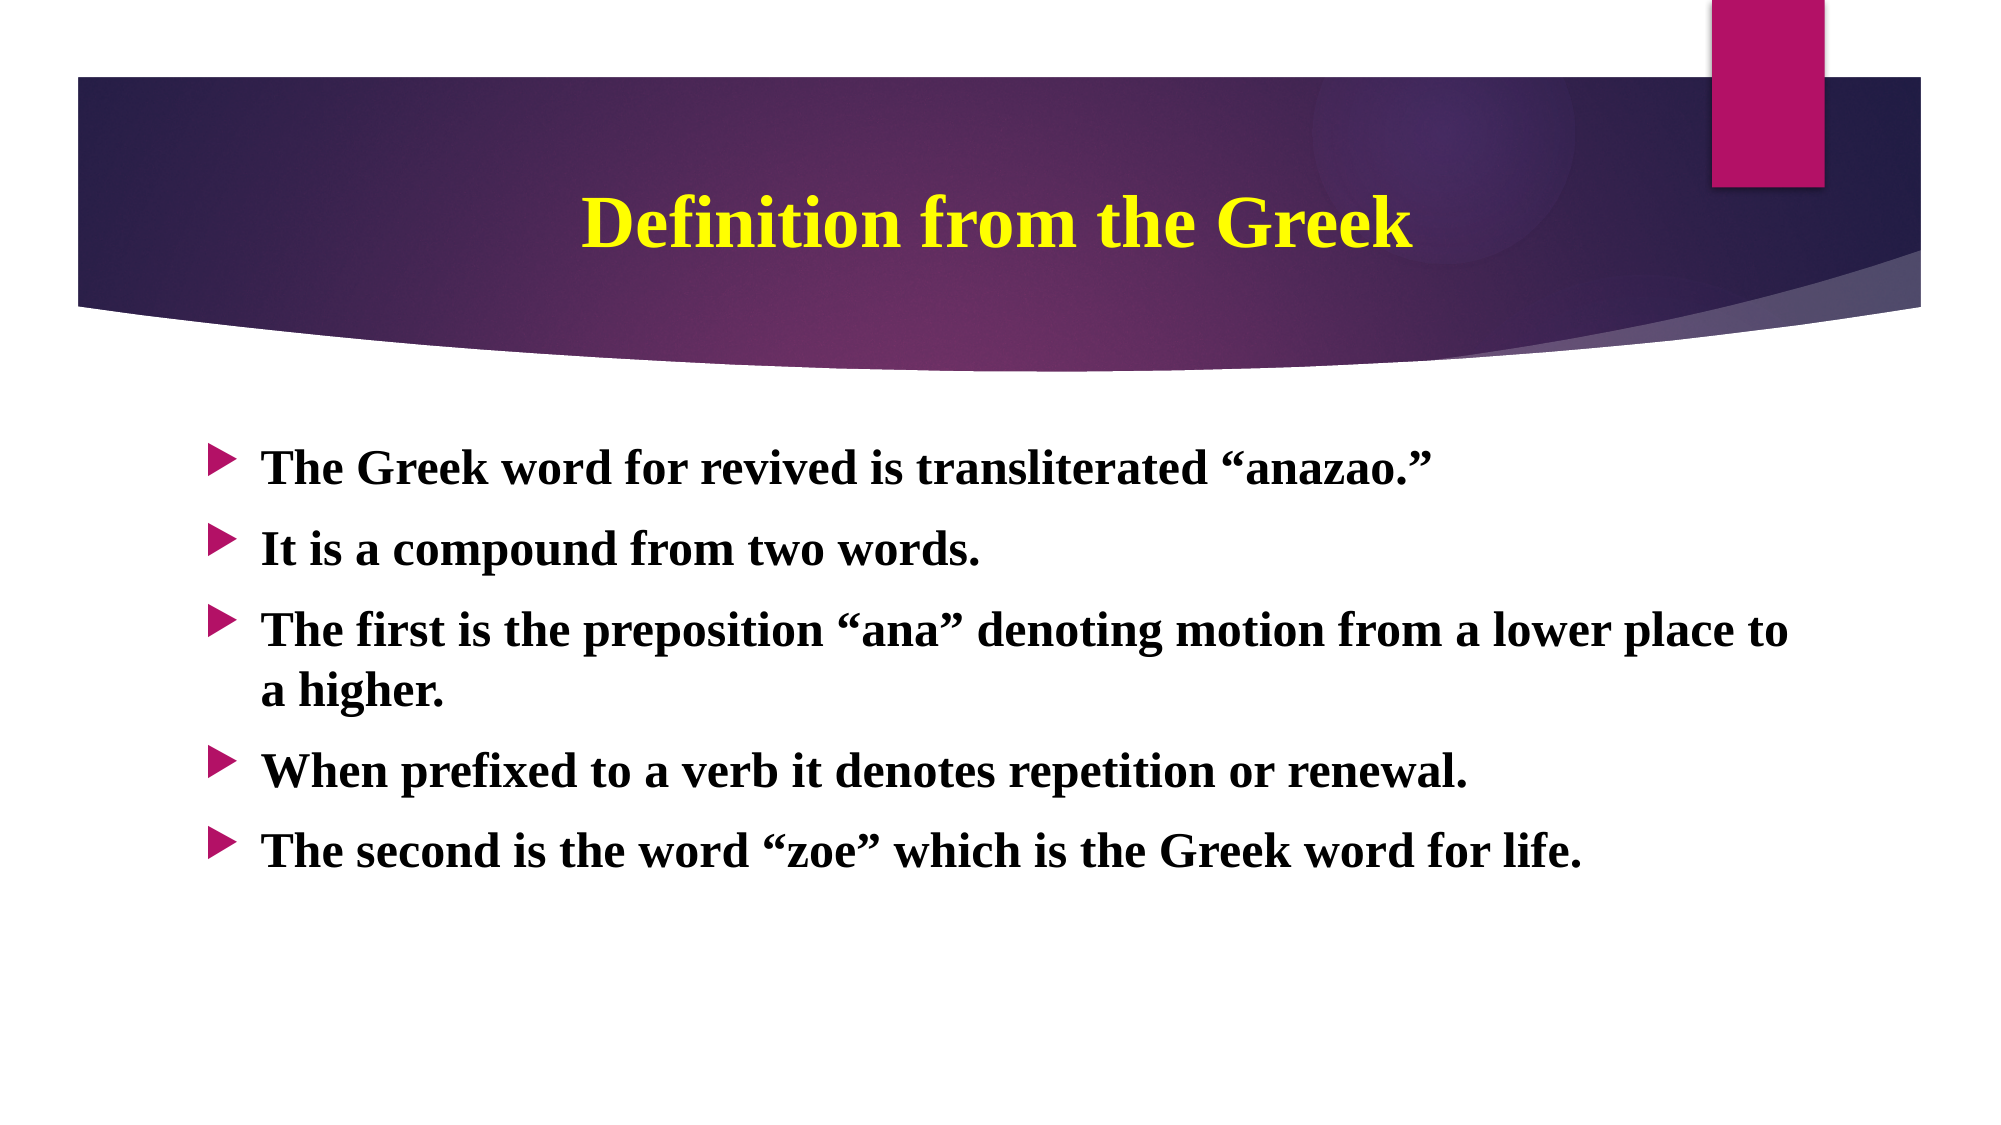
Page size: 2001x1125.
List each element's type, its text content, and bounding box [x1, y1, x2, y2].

list The Greek word for revived is transliterated “anazao.” It is a compound from two words. The first is the preposition “ana” denoting motion from a lower place to a higher. When prefixed to a verb it denotes repetition or renewal. The second is the word “zoe” which is the Greek word for life. [189, 427, 1807, 988]
title Definition from the Greek [189, 159, 1807, 276]
